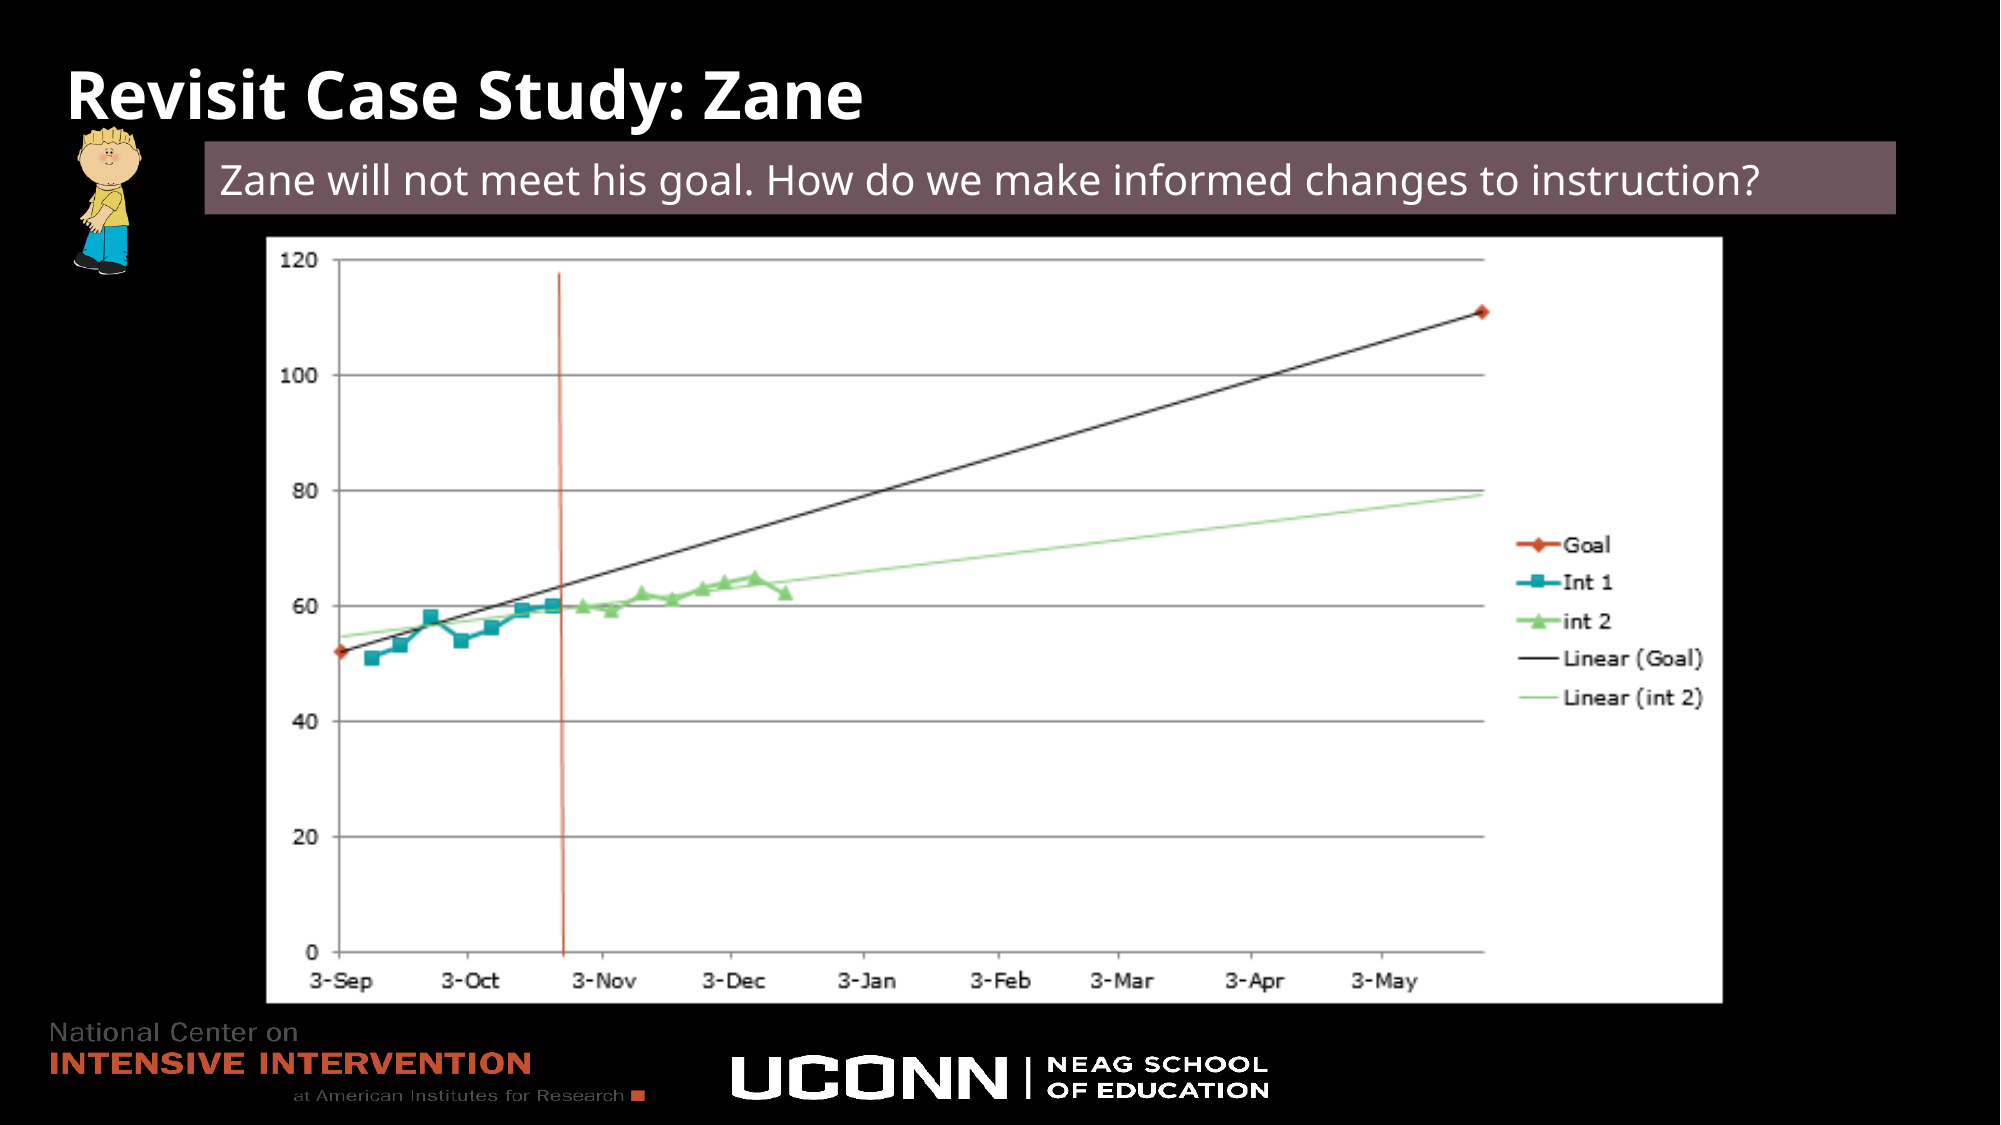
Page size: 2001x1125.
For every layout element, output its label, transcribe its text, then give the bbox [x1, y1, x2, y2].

picture [41, 231, 1732, 1109]
picture [732, 1055, 1268, 1100]
title Revisit Case Study: Zane [50, 37, 1950, 126]
picture [73, 125, 142, 275]
list Zane will not meet his goal. How do we make informed changes to instruction? [204, 141, 1896, 215]
